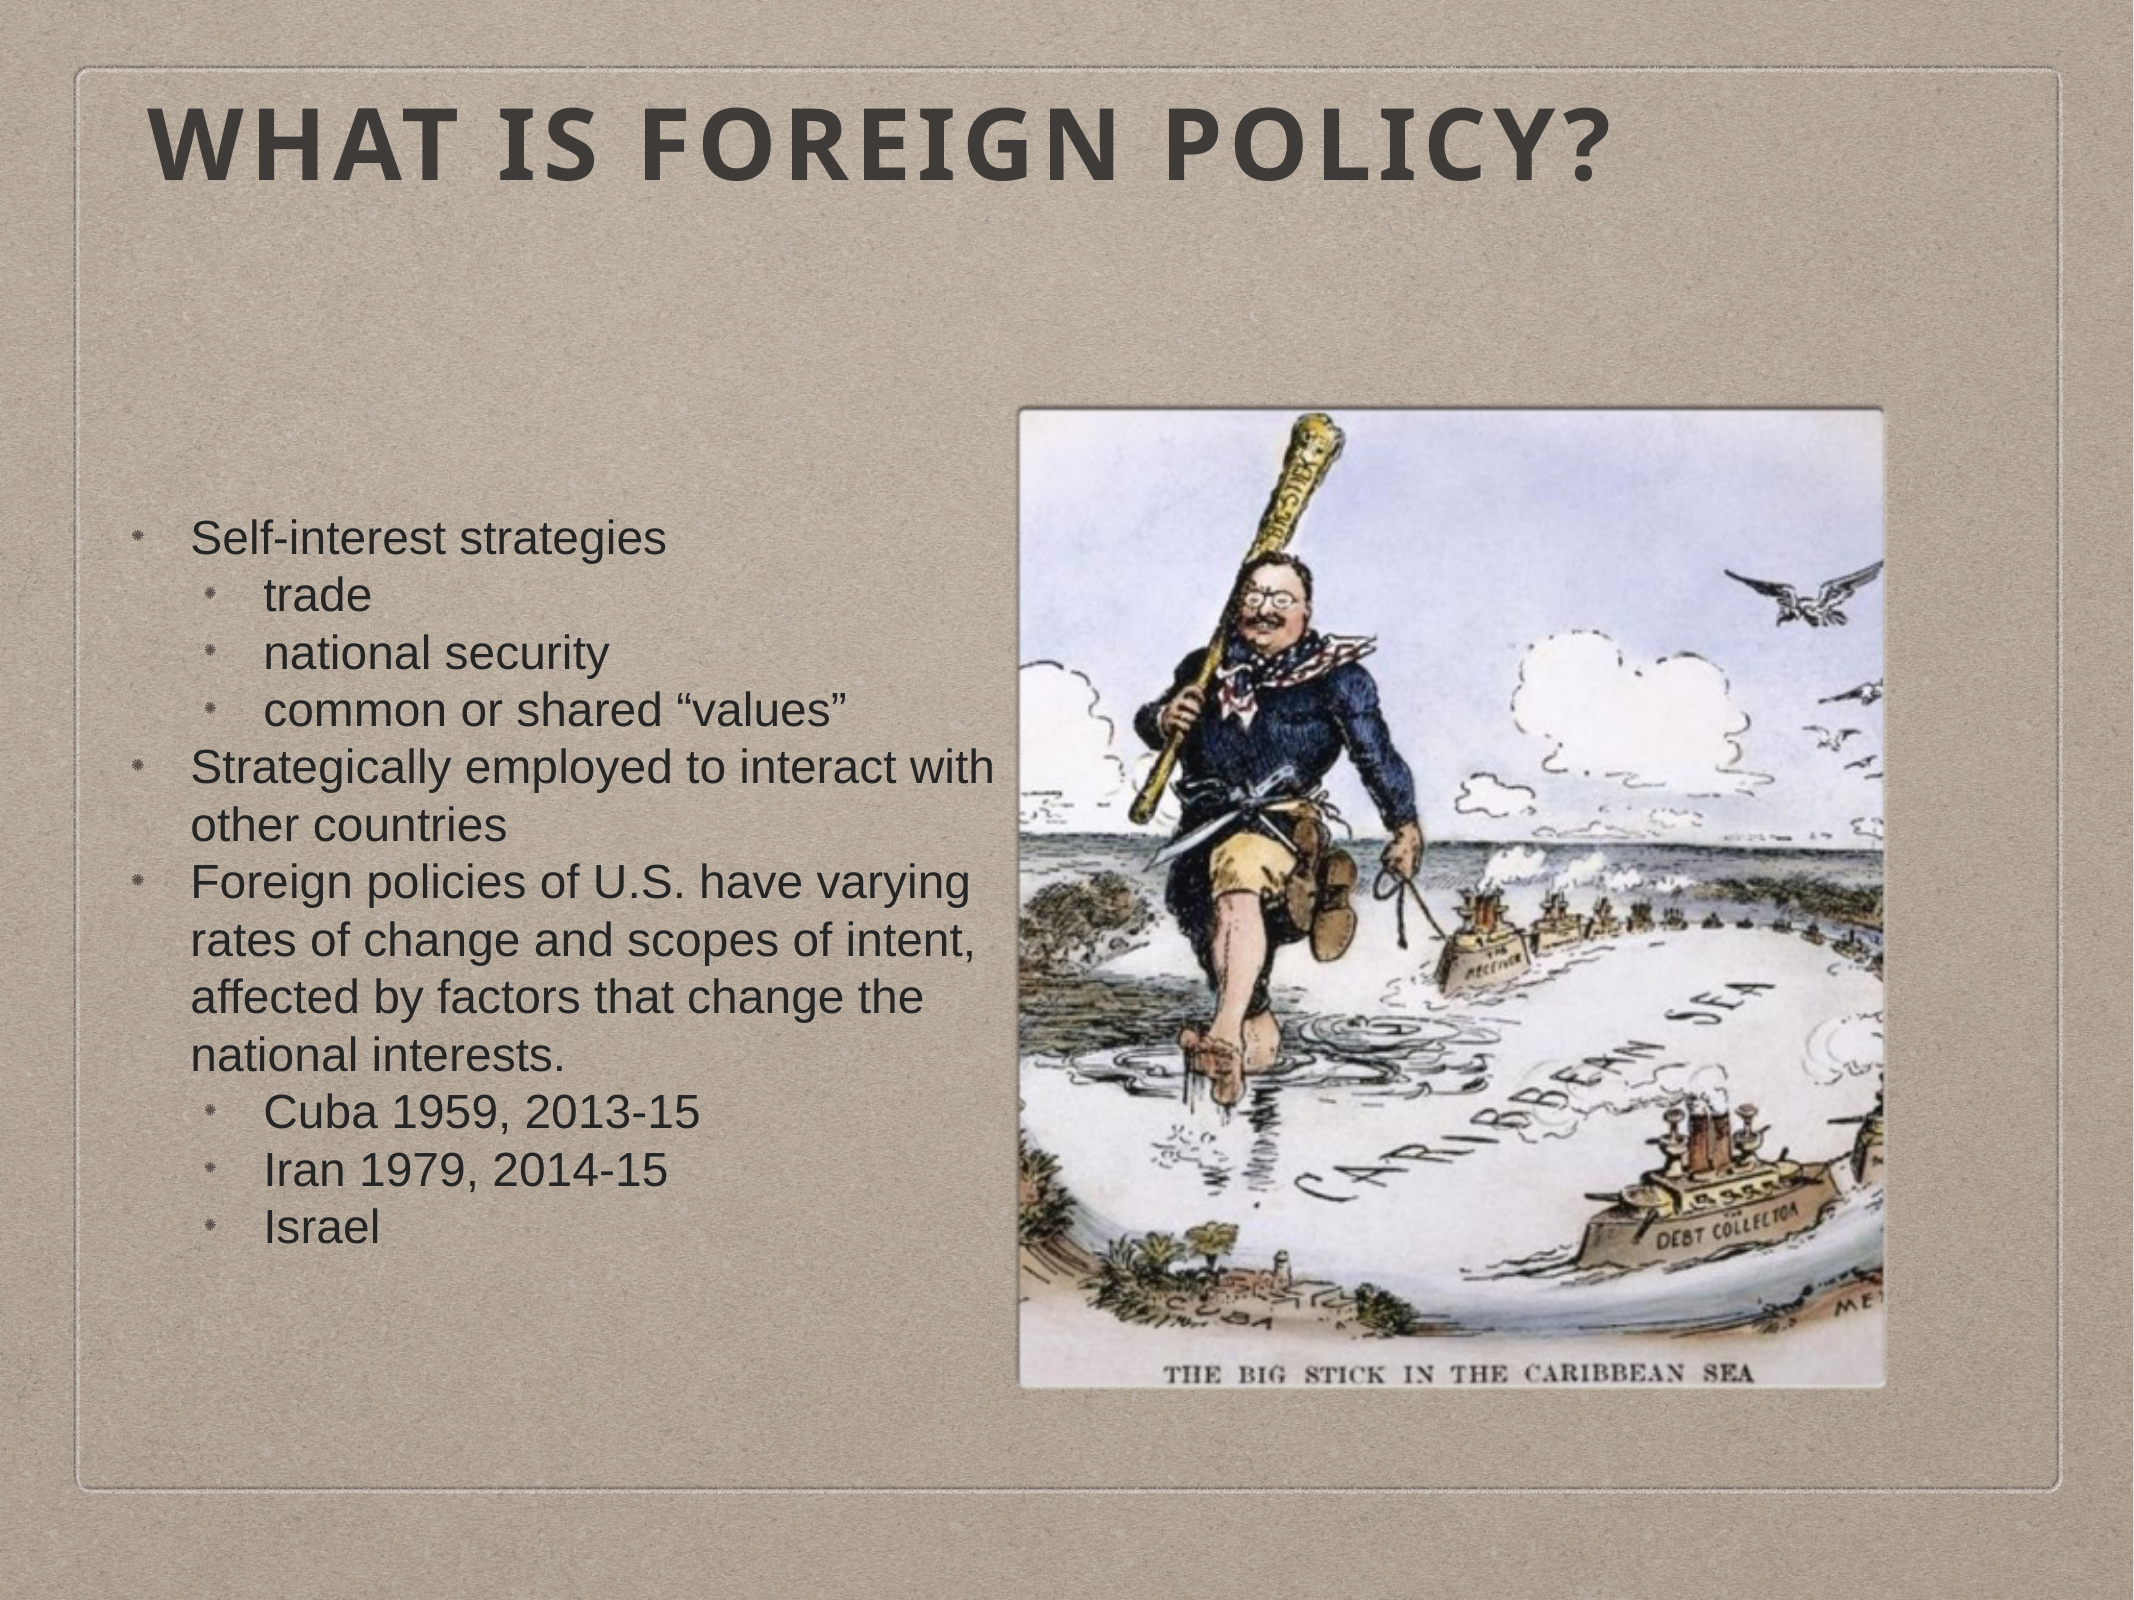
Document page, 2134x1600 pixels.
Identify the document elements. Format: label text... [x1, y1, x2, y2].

list Self-interest strategies trade national security common or shared “values” Strategically employed to interact with other countries Foreign policies of U.S. have varying rates of change and scopes of intent, affected by factors that change the national interests. Cuba 1959, 2013-15 Iran 1979, 2014-15 Israel [130, 288, 1007, 1472]
title What is Foreign Policy? [147, 103, 1986, 386]
picture [0, 0, 2134, 1600]
